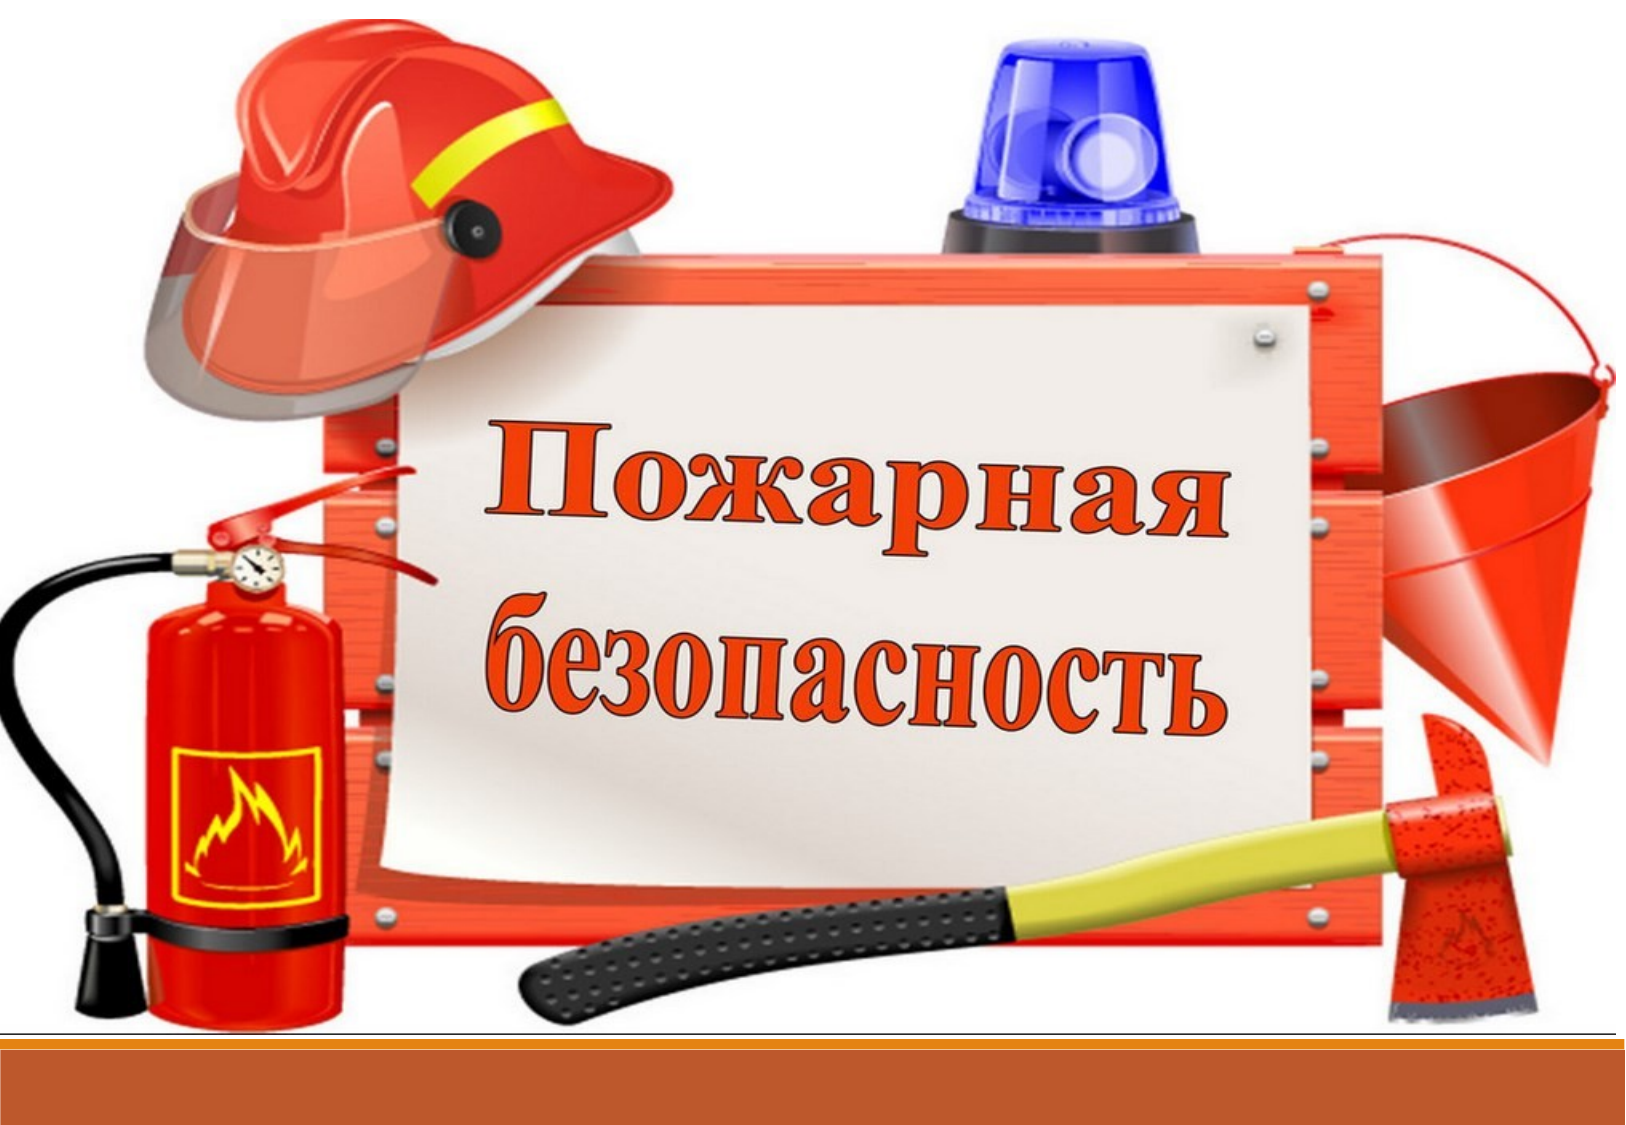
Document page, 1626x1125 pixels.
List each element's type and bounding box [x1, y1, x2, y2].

picture [0, 19, 1617, 1036]
